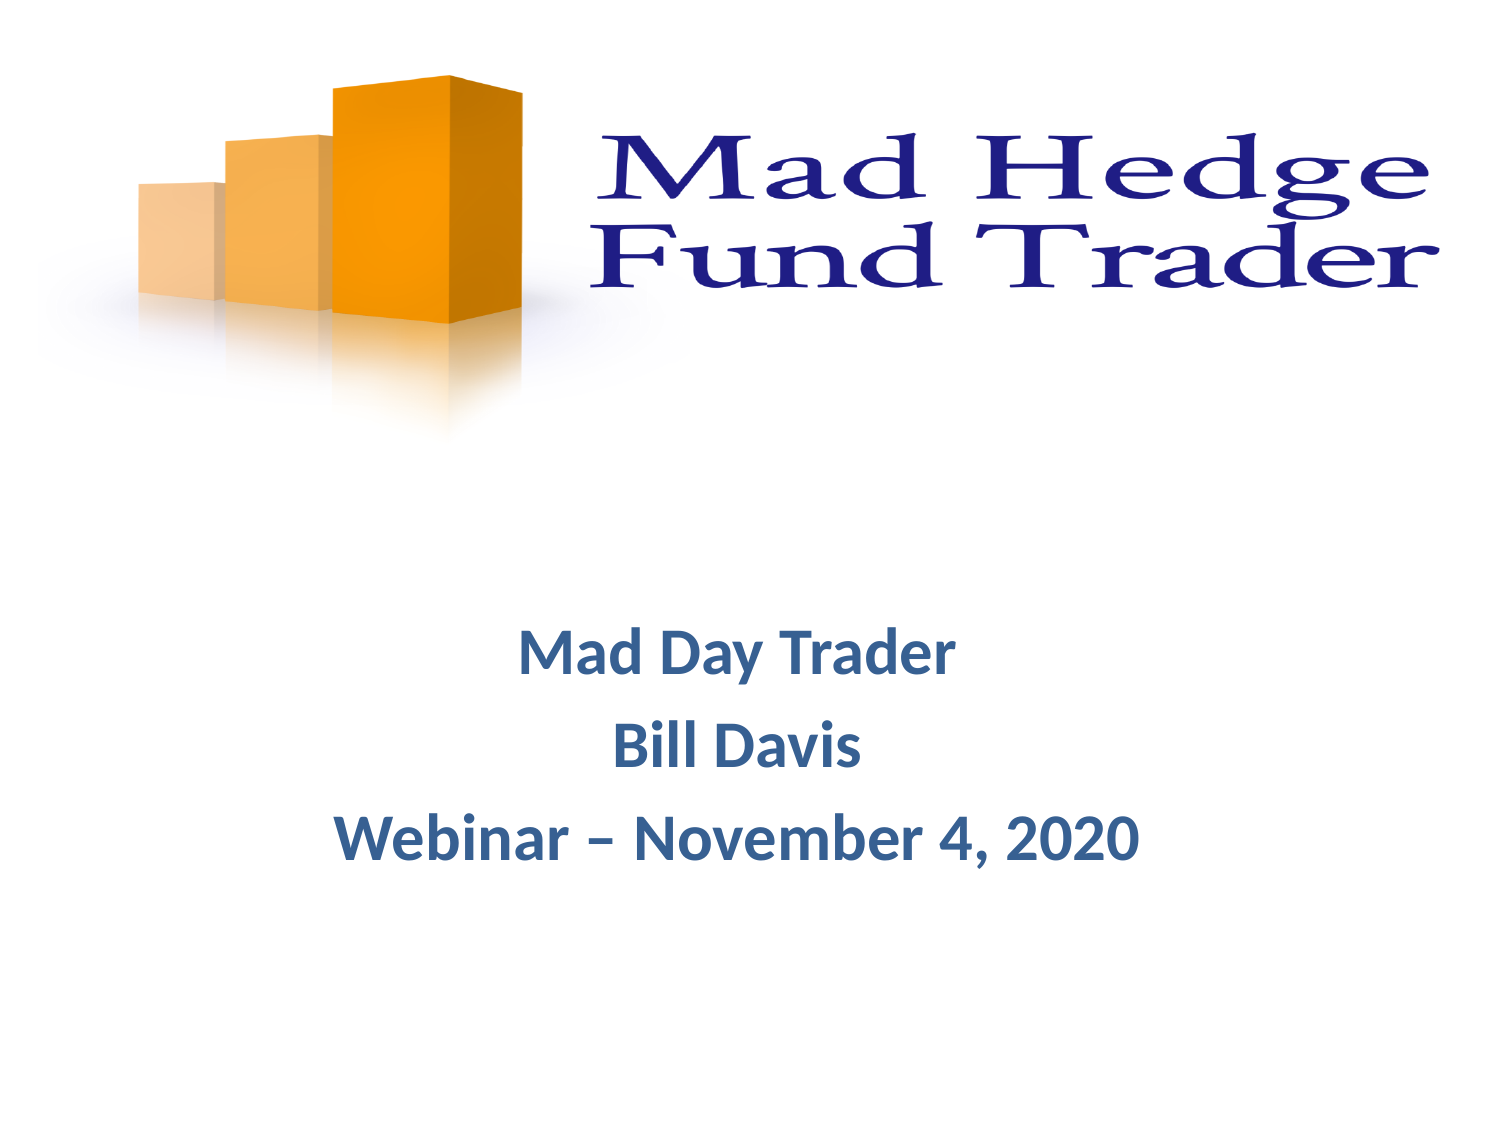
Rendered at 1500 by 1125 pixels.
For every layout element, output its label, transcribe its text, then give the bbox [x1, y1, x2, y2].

subtitle Mad Day Trader Bill Davis Webinar – November 4, 2020 [62, 600, 1413, 1063]
picture [38, 37, 1463, 451]
